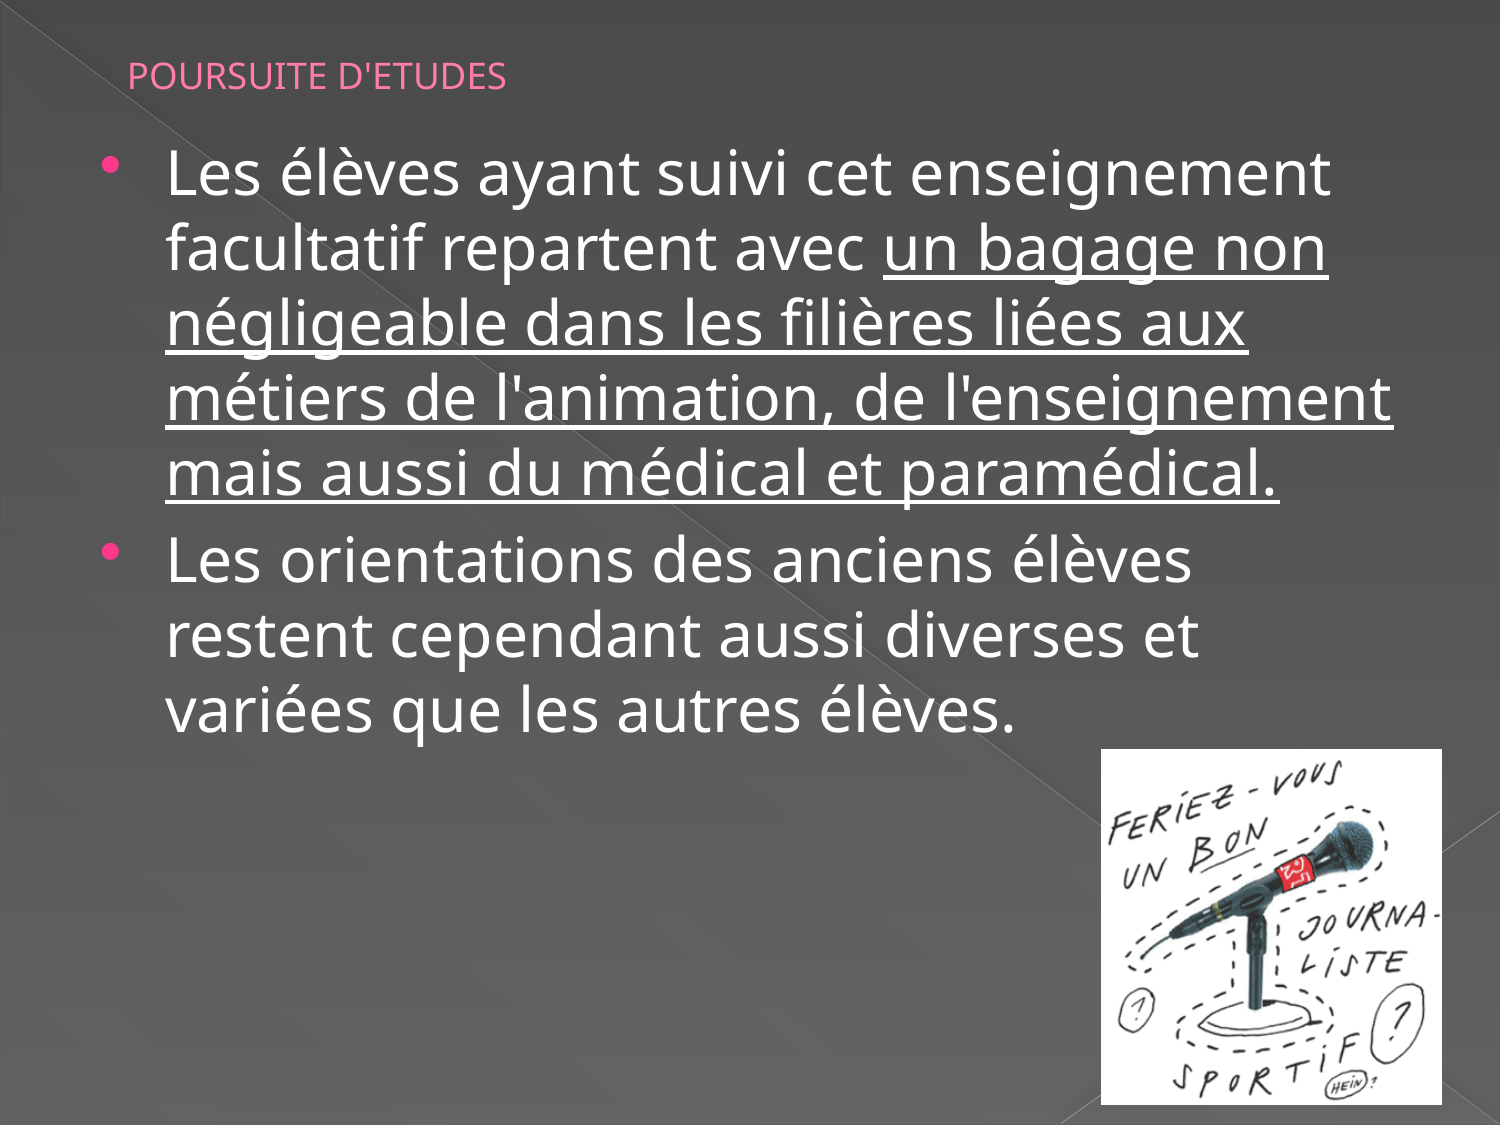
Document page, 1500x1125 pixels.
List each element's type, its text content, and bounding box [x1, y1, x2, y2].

picture [1101, 749, 1442, 1105]
list Les élèves ayant suivi cet enseignement facultatif repartent avec un bagage non négligeable dans les filières liées aux métiers de l'animation, de l'enseignement mais aussi du médical et paramédical. Les orientations des anciens élèves restent cependant aussi diverses et variées que les autres élèves. [76, 125, 1427, 868]
title POURSUITE D'ETUDES [75, 45, 1425, 149]
